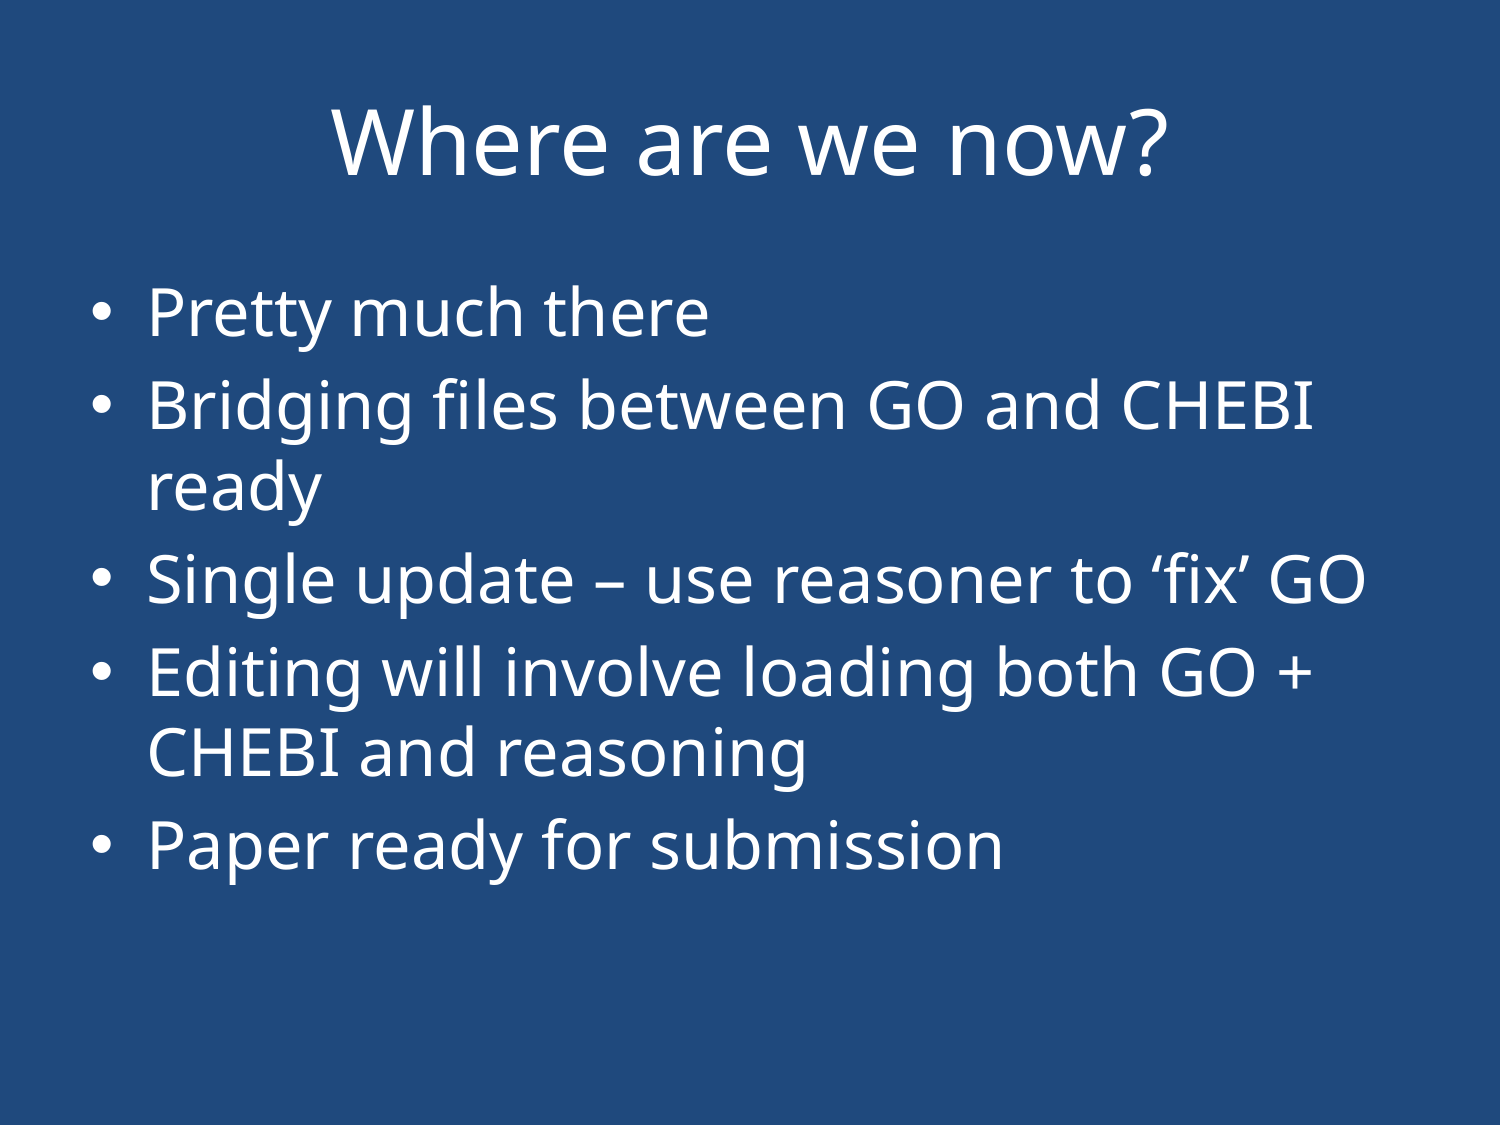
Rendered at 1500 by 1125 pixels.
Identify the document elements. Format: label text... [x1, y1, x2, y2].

list Pretty much there Bridging files between GO and CHEBI ready Single update – use reasoner to ‘fix’ GO Editing will involve loading both GO + CHEBI and reasoning Paper ready for submission [75, 262, 1425, 1005]
title Where are we now? [75, 45, 1425, 233]
